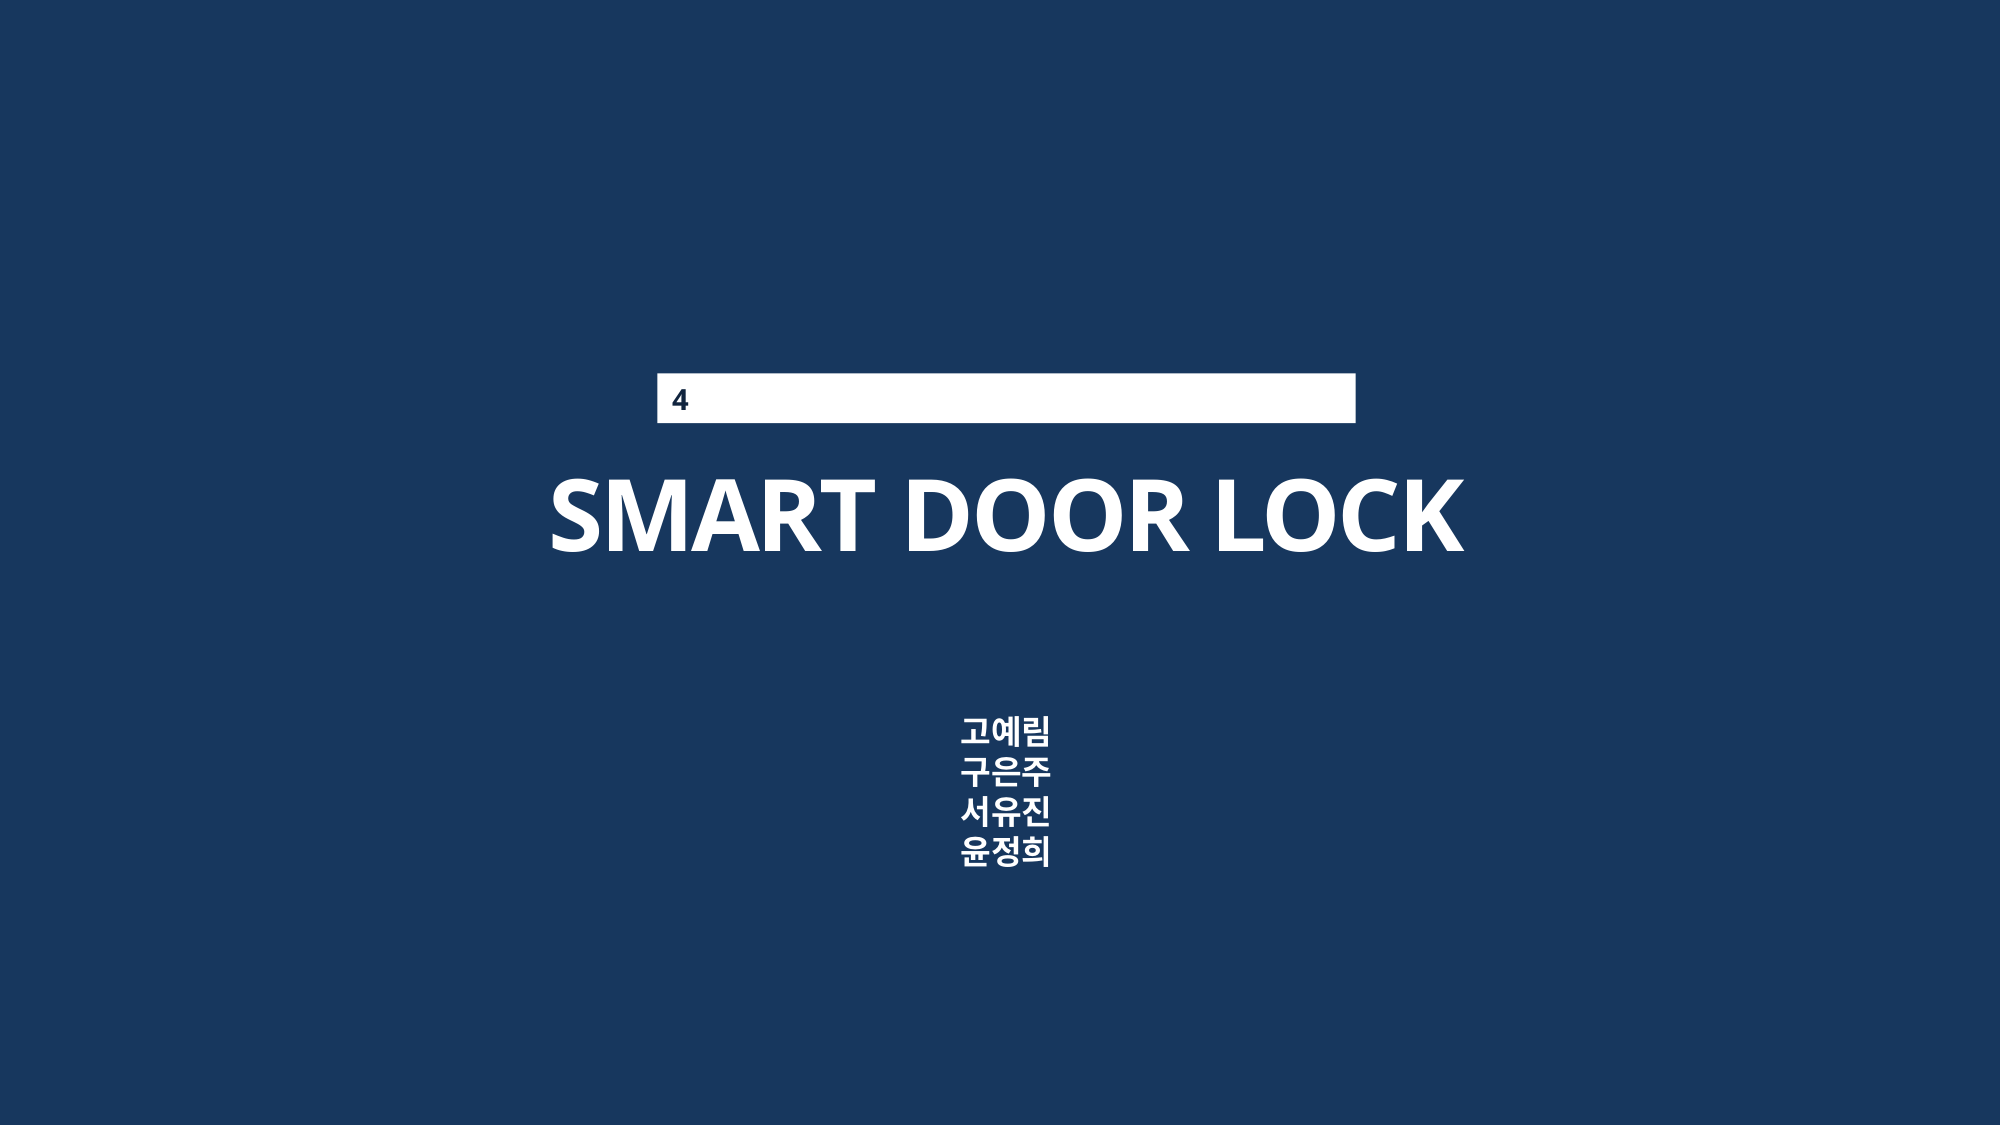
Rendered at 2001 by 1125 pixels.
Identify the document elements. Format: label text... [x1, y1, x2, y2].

text_box 고예림 구은주 서유진 윤정희 [944, 704, 1069, 879]
text_box SMART DOOR LOCK [510, 444, 1503, 580]
text_box 4 [657, 373, 1356, 424]
